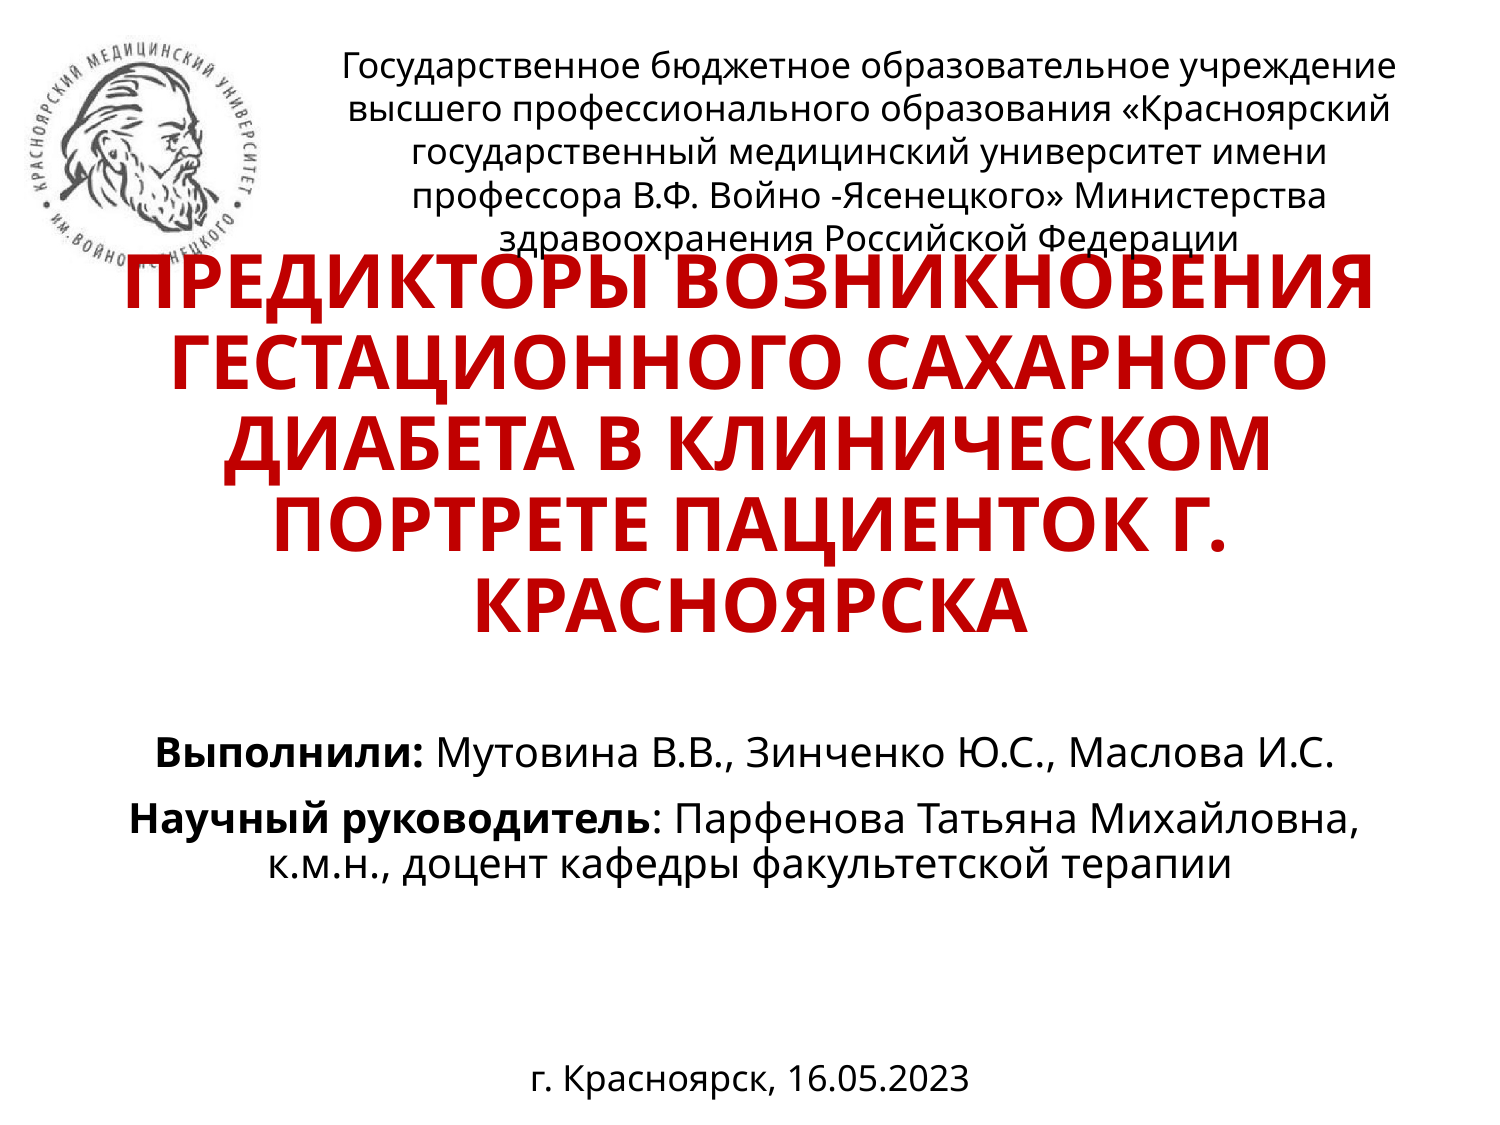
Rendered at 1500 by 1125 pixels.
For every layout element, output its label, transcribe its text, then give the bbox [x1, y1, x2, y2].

subtitle Выполнили: Мутовина В.В., Зинченко Ю.С., Маслова И.С. Научный руководитель: Парфенова Татьяна Михайловна, к.м.н., доцент кафедры факультетской терапии [0, 724, 1500, 1107]
picture [24, 35, 264, 277]
text_box Государственное бюджетное образовательное учреждение высшего профессионального образования «Красноярский государственный медицинский университет имени профессора В.Ф. Войно -Ясенецкого» Министерства здравоохранения Российской Федерации [288, 35, 1452, 266]
title ПРЕДИКТОРЫ ВОЗНИКНОВЕНИЯ ГЕСТАЦИОННОГО САХАРНОГО ДИАБЕТА В КЛИНИЧЕСКОМ ПОРТРЕТЕ ПАЦИЕНТОК Г. КРАСНОЯРСКА [48, 344, 1452, 656]
text_box г. Красноярск, 16.05.2023 [481, 1047, 1019, 1106]
